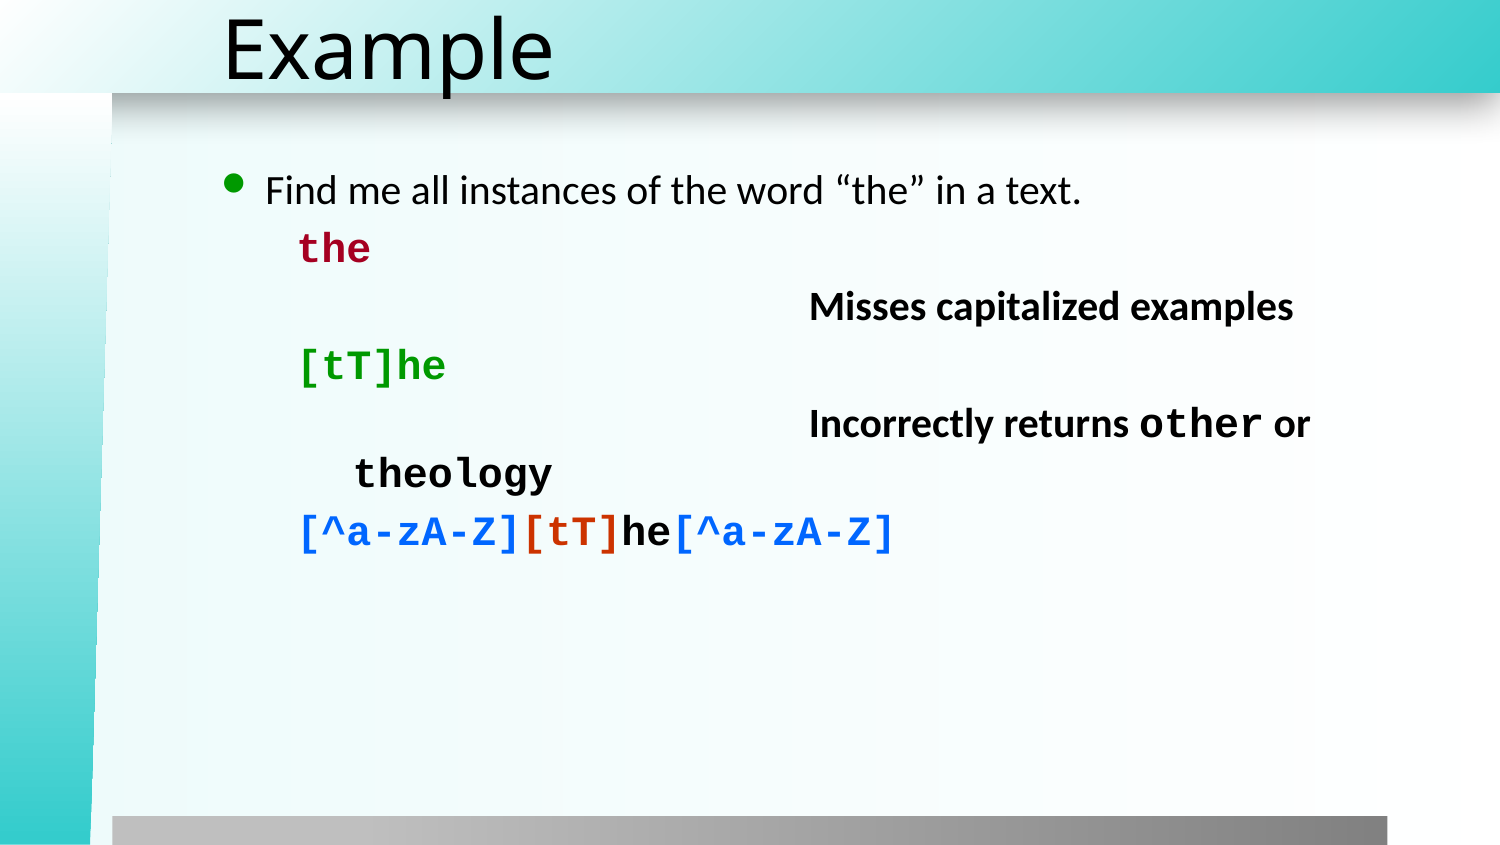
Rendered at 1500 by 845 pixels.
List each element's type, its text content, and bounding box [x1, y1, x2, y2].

title Example [206, 0, 1500, 94]
list Find me all instances of the word “the” in a text. the Misses capitalized examples [tT]he Incorrectly returns other or theology [^a-zA-Z][tT]he[^a-zA-Z] [206, 154, 1463, 805]
